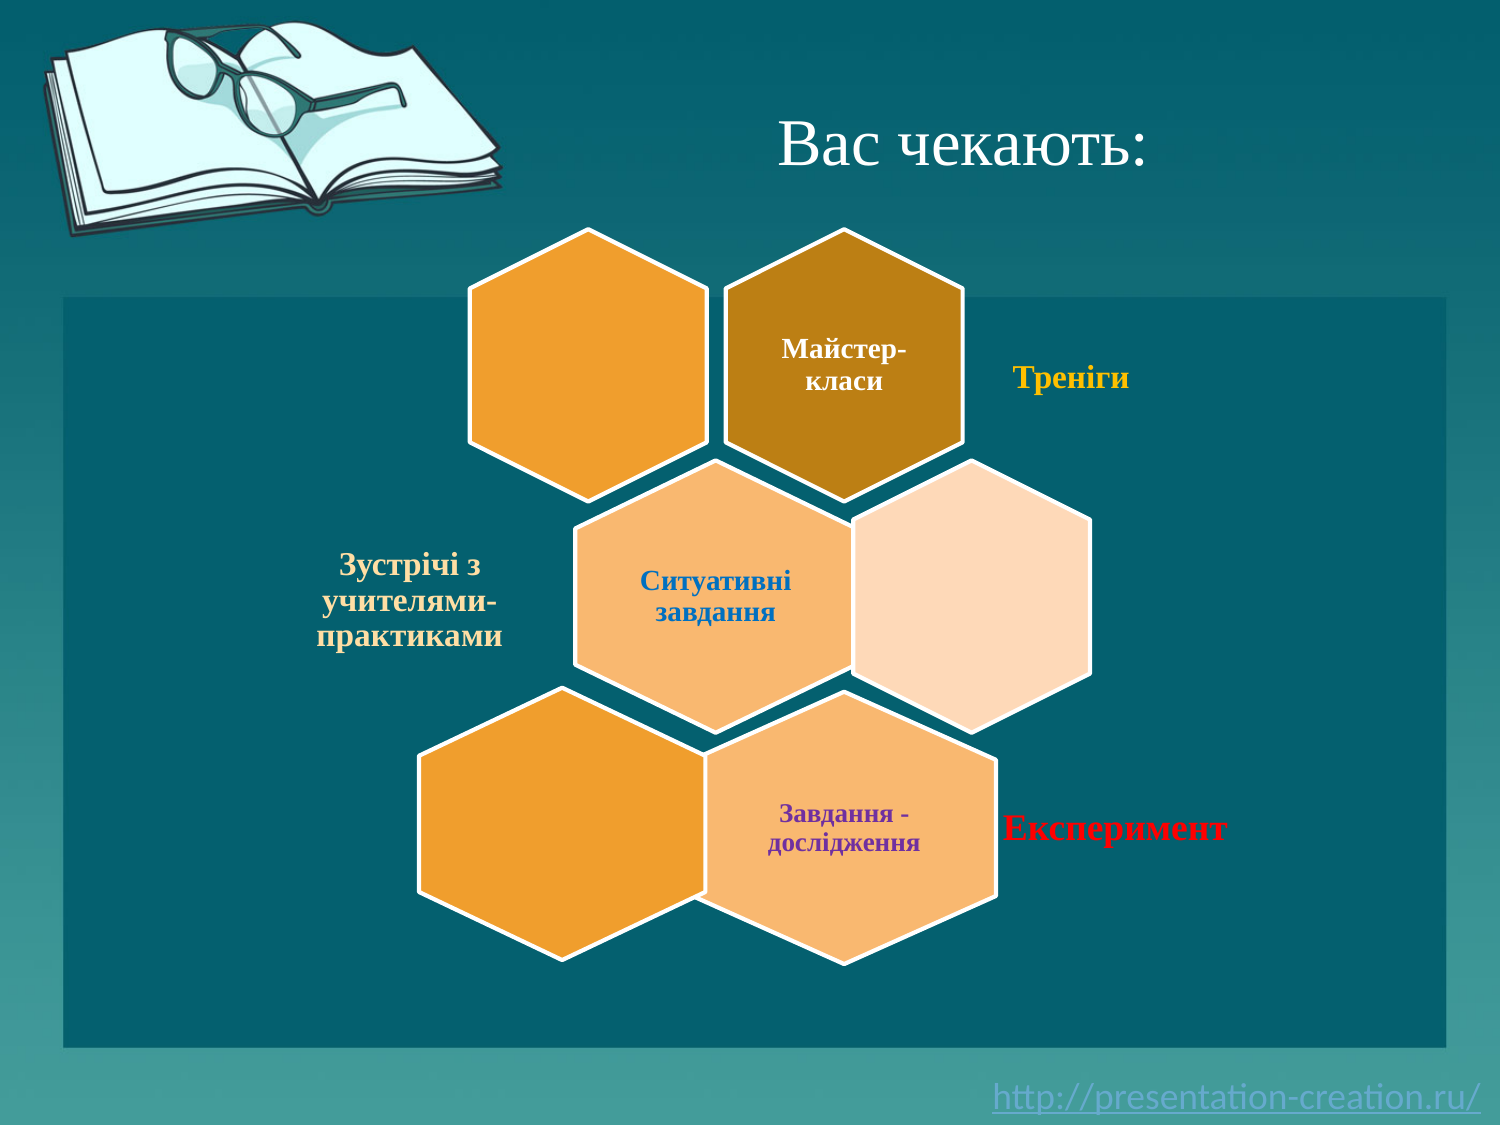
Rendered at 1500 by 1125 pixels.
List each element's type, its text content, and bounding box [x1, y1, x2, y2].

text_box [249, 228, 1318, 965]
picture [0, 0, 1500, 1125]
title Вас чекають: [501, 45, 1425, 233]
